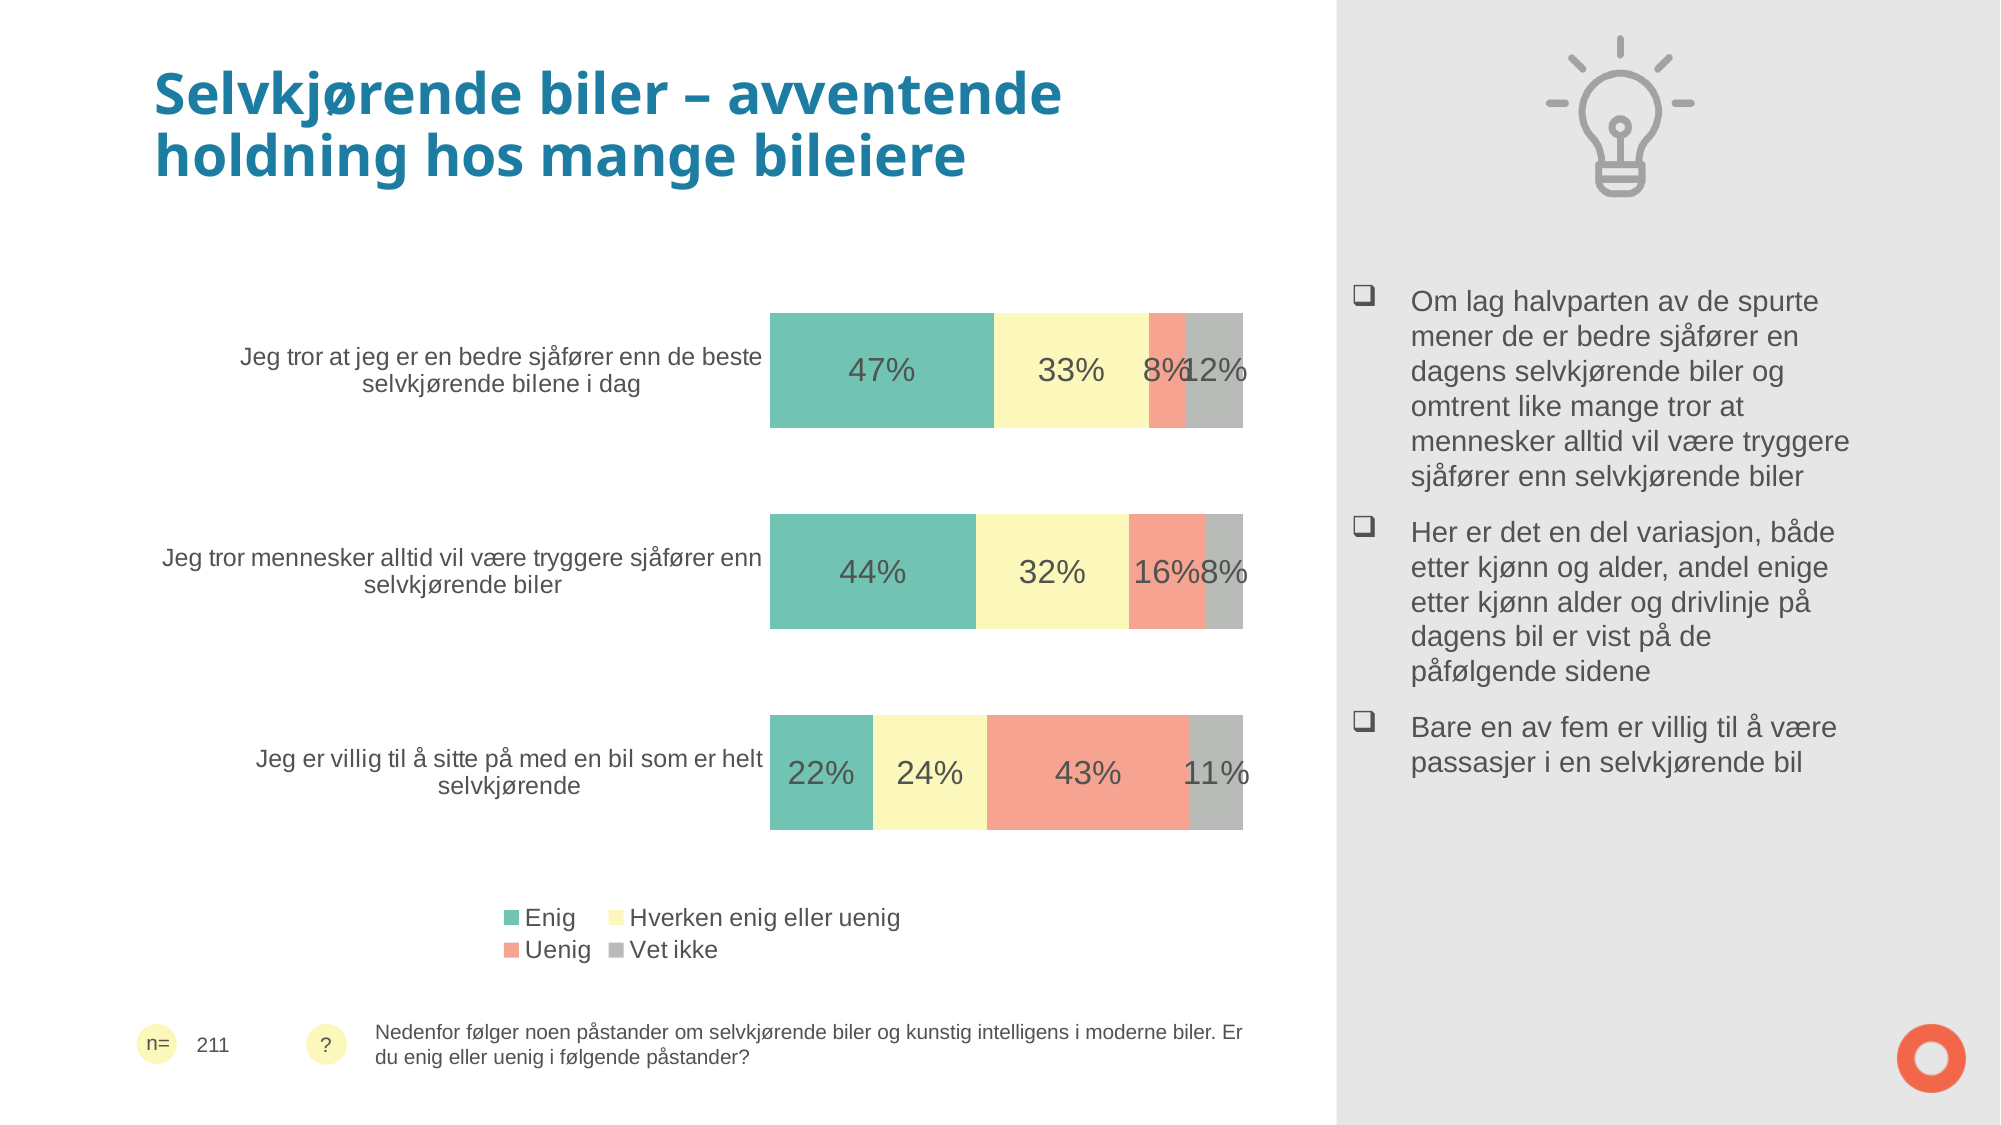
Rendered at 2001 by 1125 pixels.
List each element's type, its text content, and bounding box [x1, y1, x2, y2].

picture [1531, 27, 1709, 205]
chart [139, 255, 1266, 970]
list 211 [181, 1024, 294, 1065]
title Selvkjørende biler – avventende holdning hos mange bileiere [139, 57, 1266, 197]
text_box Om lag halvparten av de spurte mener de er bedre sjåfører en dagens selvkjørende biler og omtrent like mange tror at mennesker alltid vil være tryggere sjåfører enn selvkjørende biler Her er det en del variasjon, både etter kjønn og alder, andel enige etter kjønn alder og drivlinje på dagens bil er vist på de påfølgende sidene Bare en av fem er villig til å være passasjer i en selvkjørende bil [1336, 274, 1867, 980]
picture [1894, 1021, 1969, 1096]
text_box [1336, 0, 2000, 1125]
list Nedenfor følger noen påstander om selvkjørende biler og kunstig intelligens i moderne biler. Er du enig eller uenig i følgende påstander? [360, 1000, 1266, 1088]
